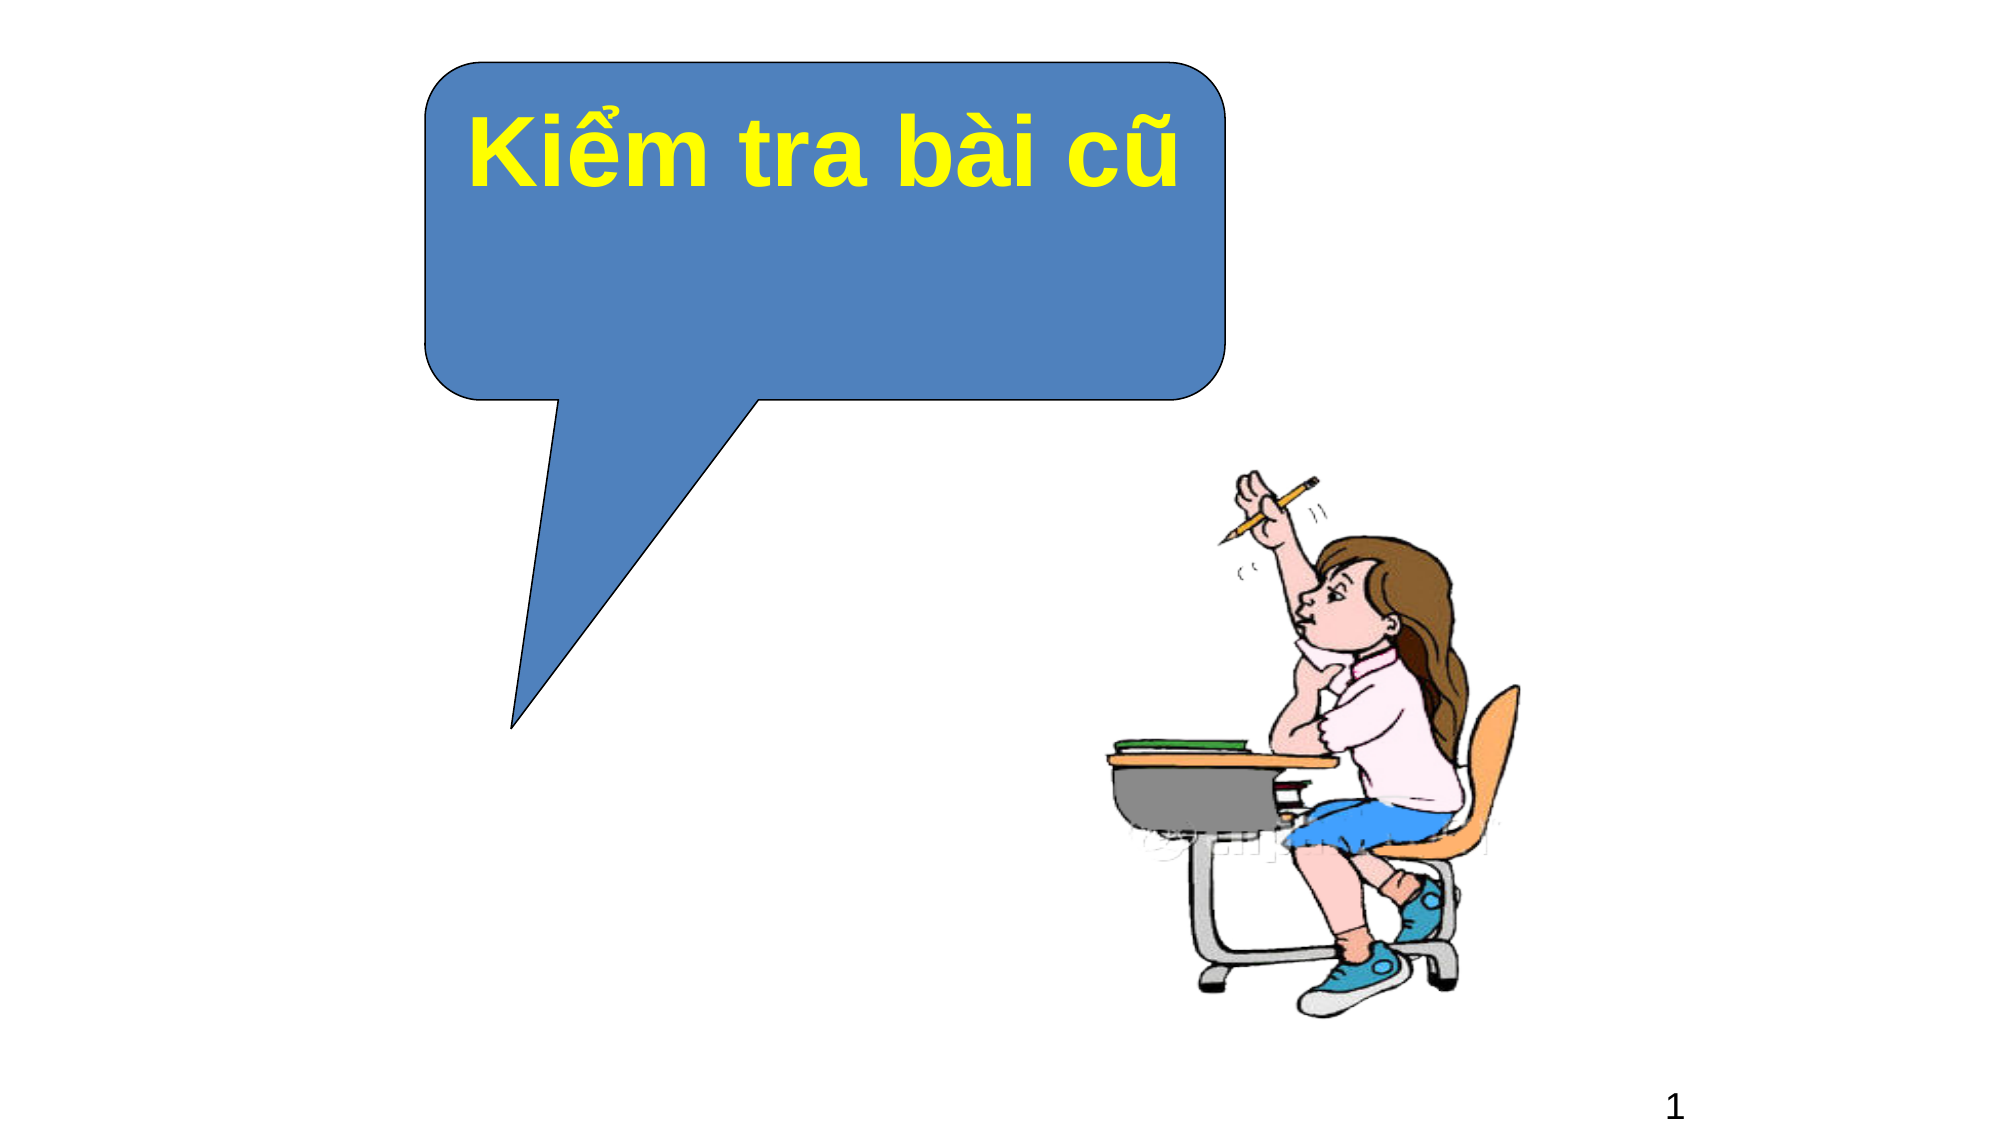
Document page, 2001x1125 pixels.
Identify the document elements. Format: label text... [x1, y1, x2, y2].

text_box Kiểm tra bài cũ [424, 62, 1226, 729]
picture [1074, 462, 1560, 1022]
text_box 1 [1650, 1074, 1750, 1125]
